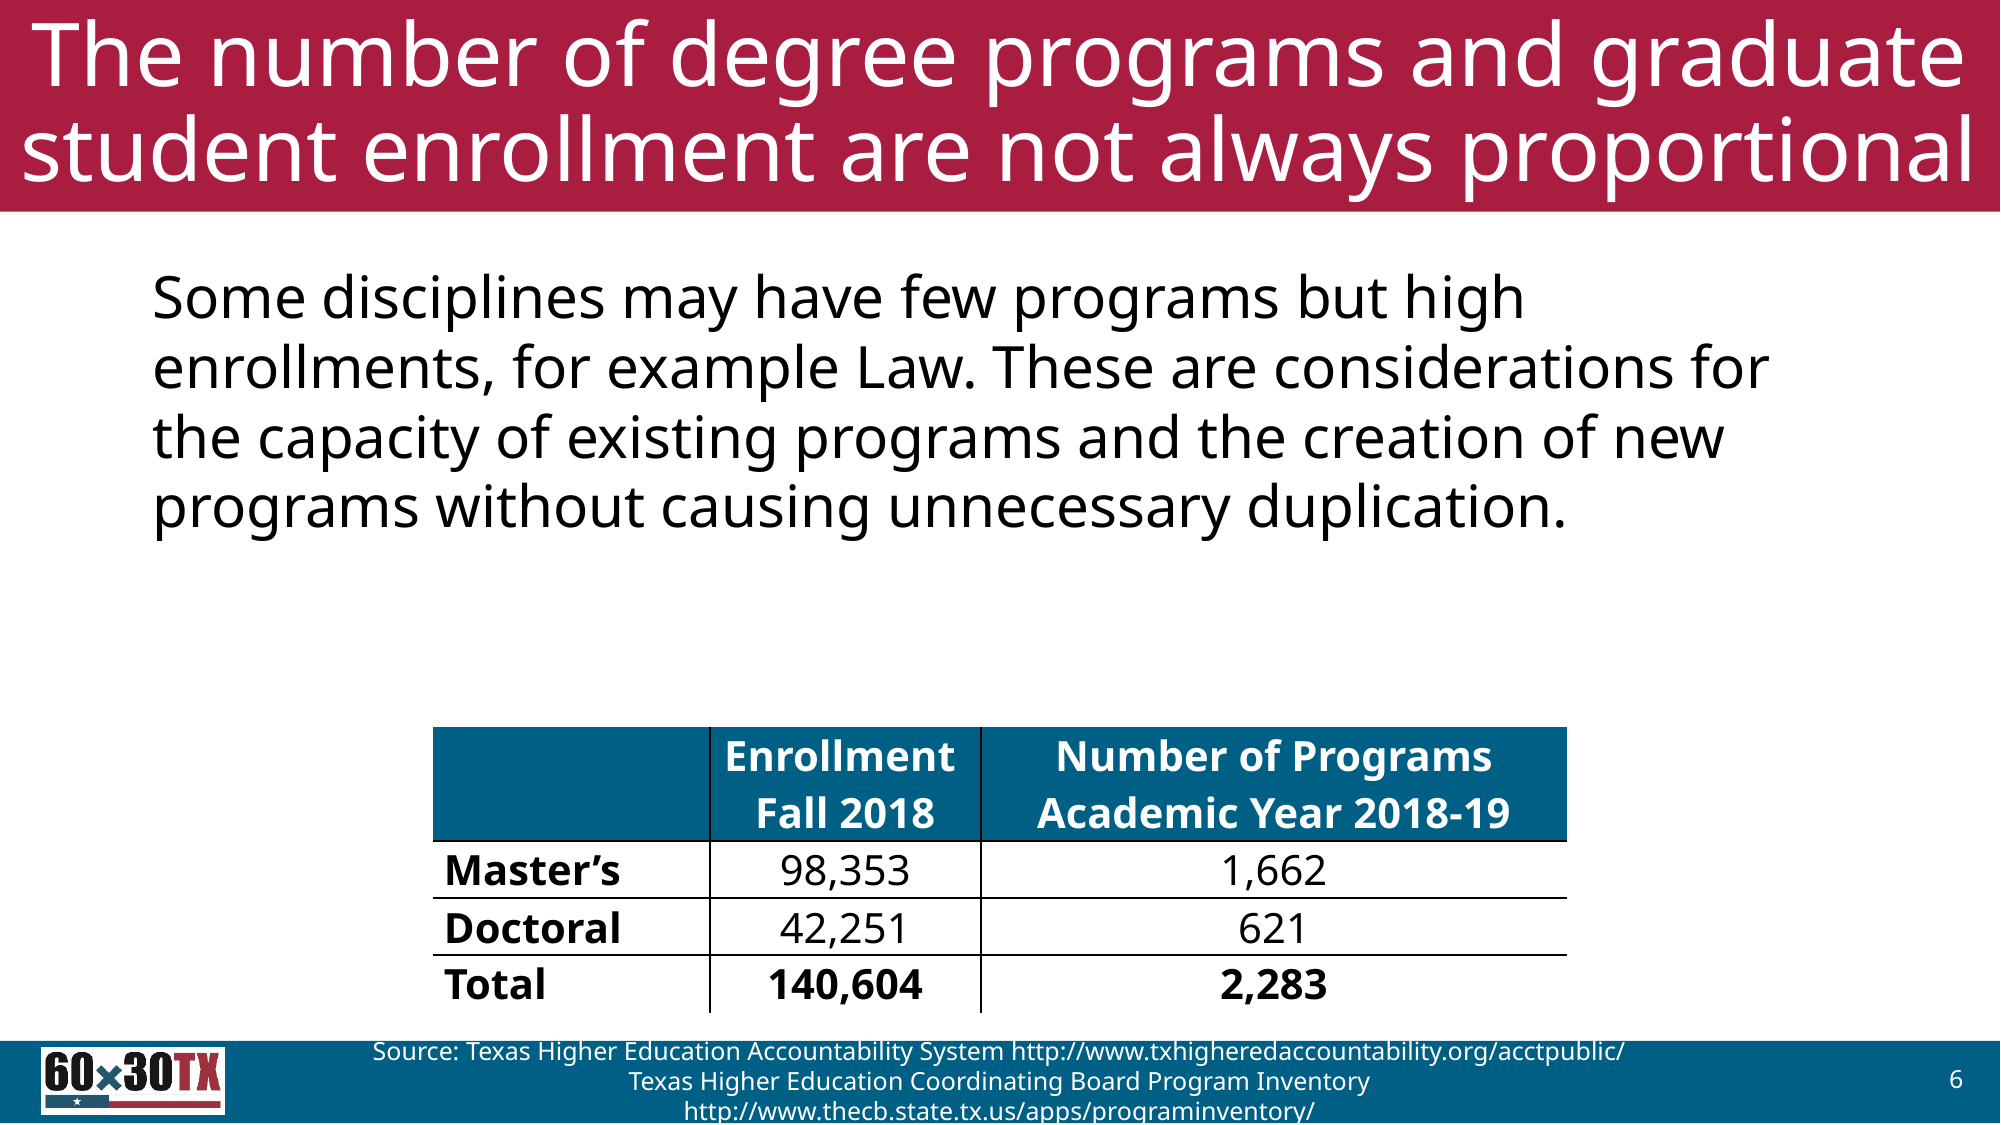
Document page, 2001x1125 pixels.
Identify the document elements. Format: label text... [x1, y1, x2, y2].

table_cell Total [433, 956, 709, 1013]
picture [42, 1048, 224, 1114]
slide_number 6 [1528, 1050, 1979, 1111]
picture [627, 1043, 635, 1050]
footer Source: Texas Higher Education Accountability System http://www.txhigheredaccountability.org/acctpublic/ Texas Higher Education Coordinating Board Program Inventory http://www.thecb.state.tx.us/apps/programinventory/ [313, 1050, 1528, 1111]
table_cell 1,662 [982, 842, 1567, 897]
table_cell 140,604 [711, 956, 980, 1013]
table_header [433, 727, 709, 840]
title The number of degree programs and graduate student enrollment are not always proportional [0, 0, 2000, 212]
table_cell 621 [982, 899, 1567, 954]
table_cell 42,251 [711, 899, 980, 954]
list Some disciplines may have few programs but high enrollments, for example Law. These are considerations for the capacity of existing programs and the creation of new programs without causing unnecessary duplication. [137, 252, 1826, 992]
table_cell Doctoral [433, 899, 709, 954]
table_cell Master’s [433, 842, 709, 897]
table_cell 2,283 [982, 956, 1567, 1013]
table_header Enrollment Fall 2018 [711, 727, 980, 840]
picture [467, 1043, 479, 1050]
table_cell 98,353 [711, 842, 980, 897]
table_header Number of Programs Academic Year 2018-19 [982, 727, 1567, 840]
